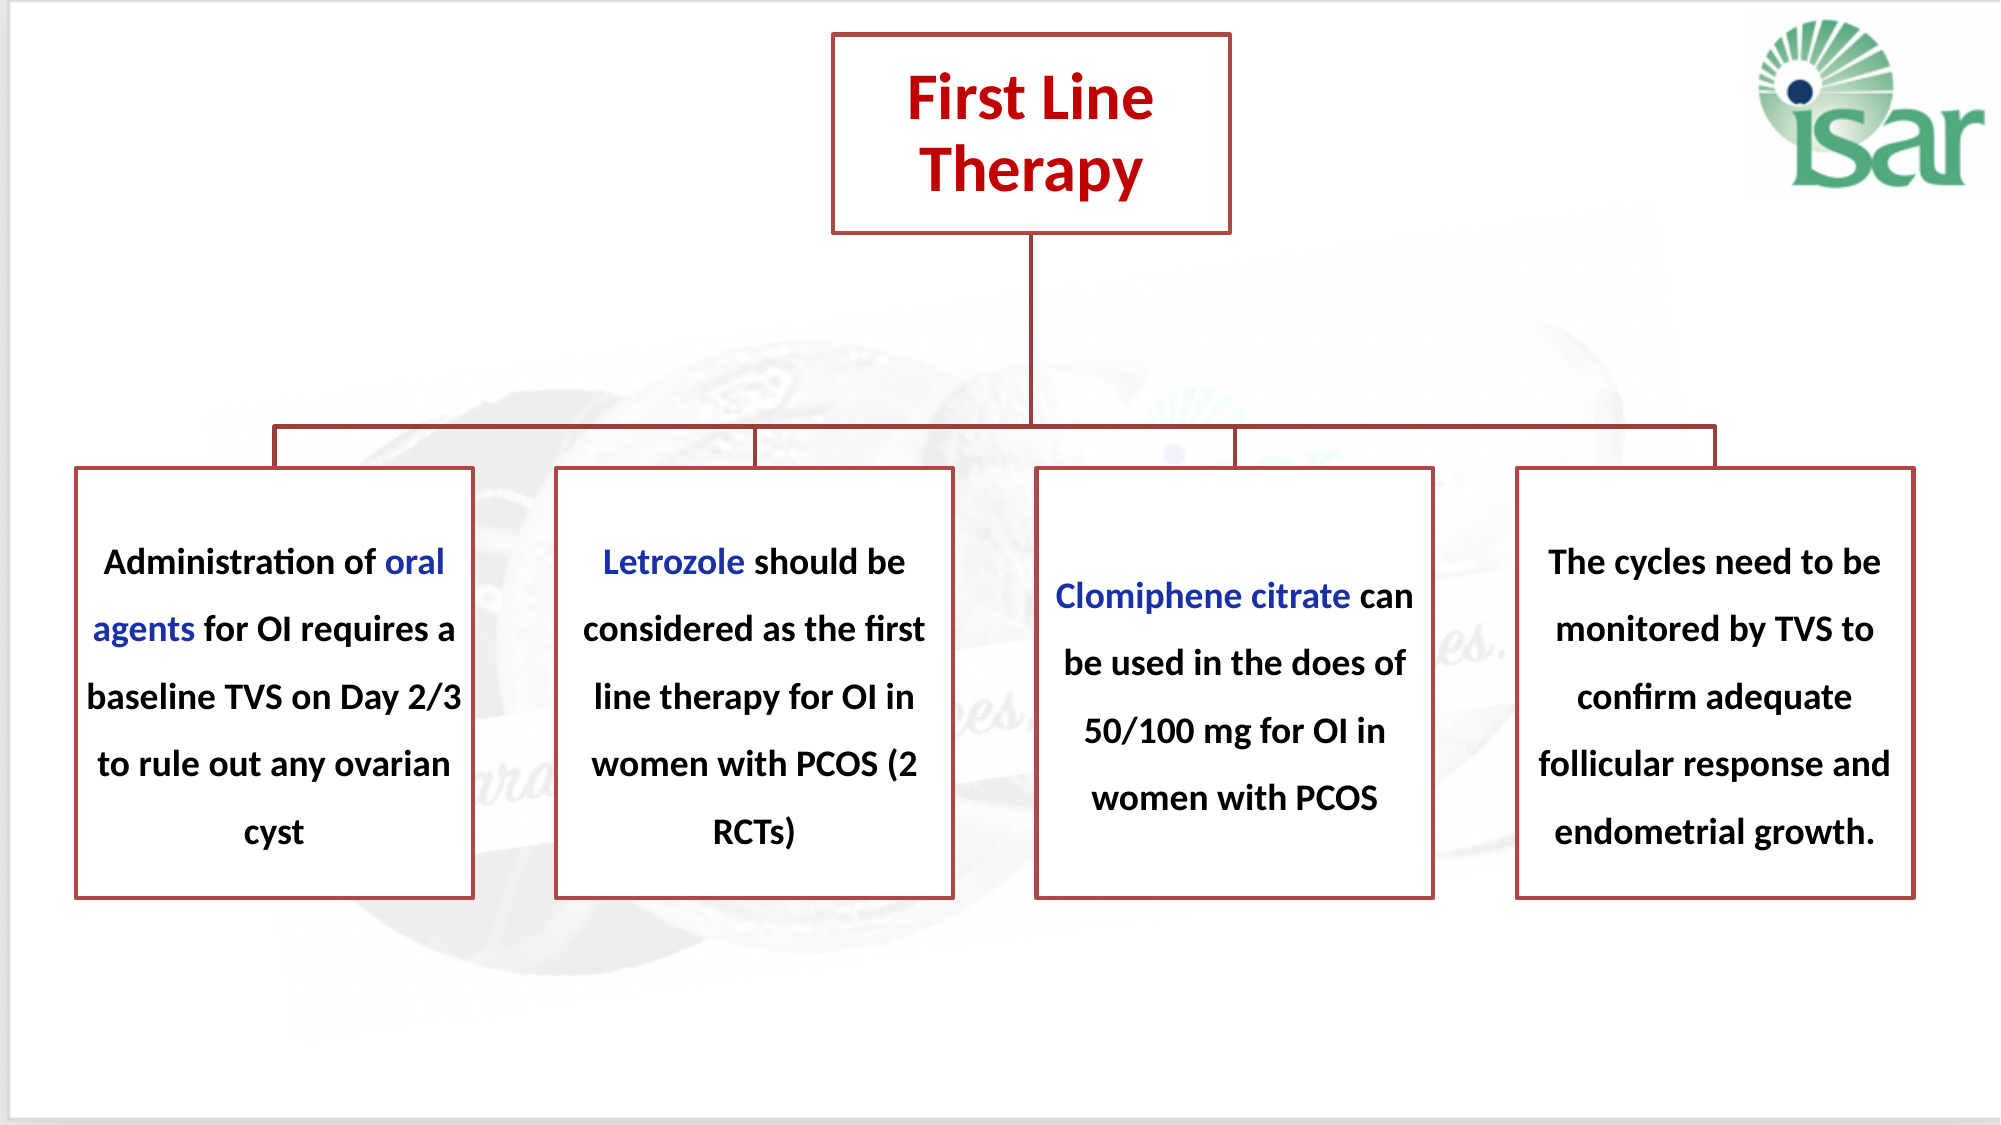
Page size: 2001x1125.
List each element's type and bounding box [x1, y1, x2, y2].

text_box [74, 34, 1915, 1051]
picture [0, 0, 2001, 1125]
